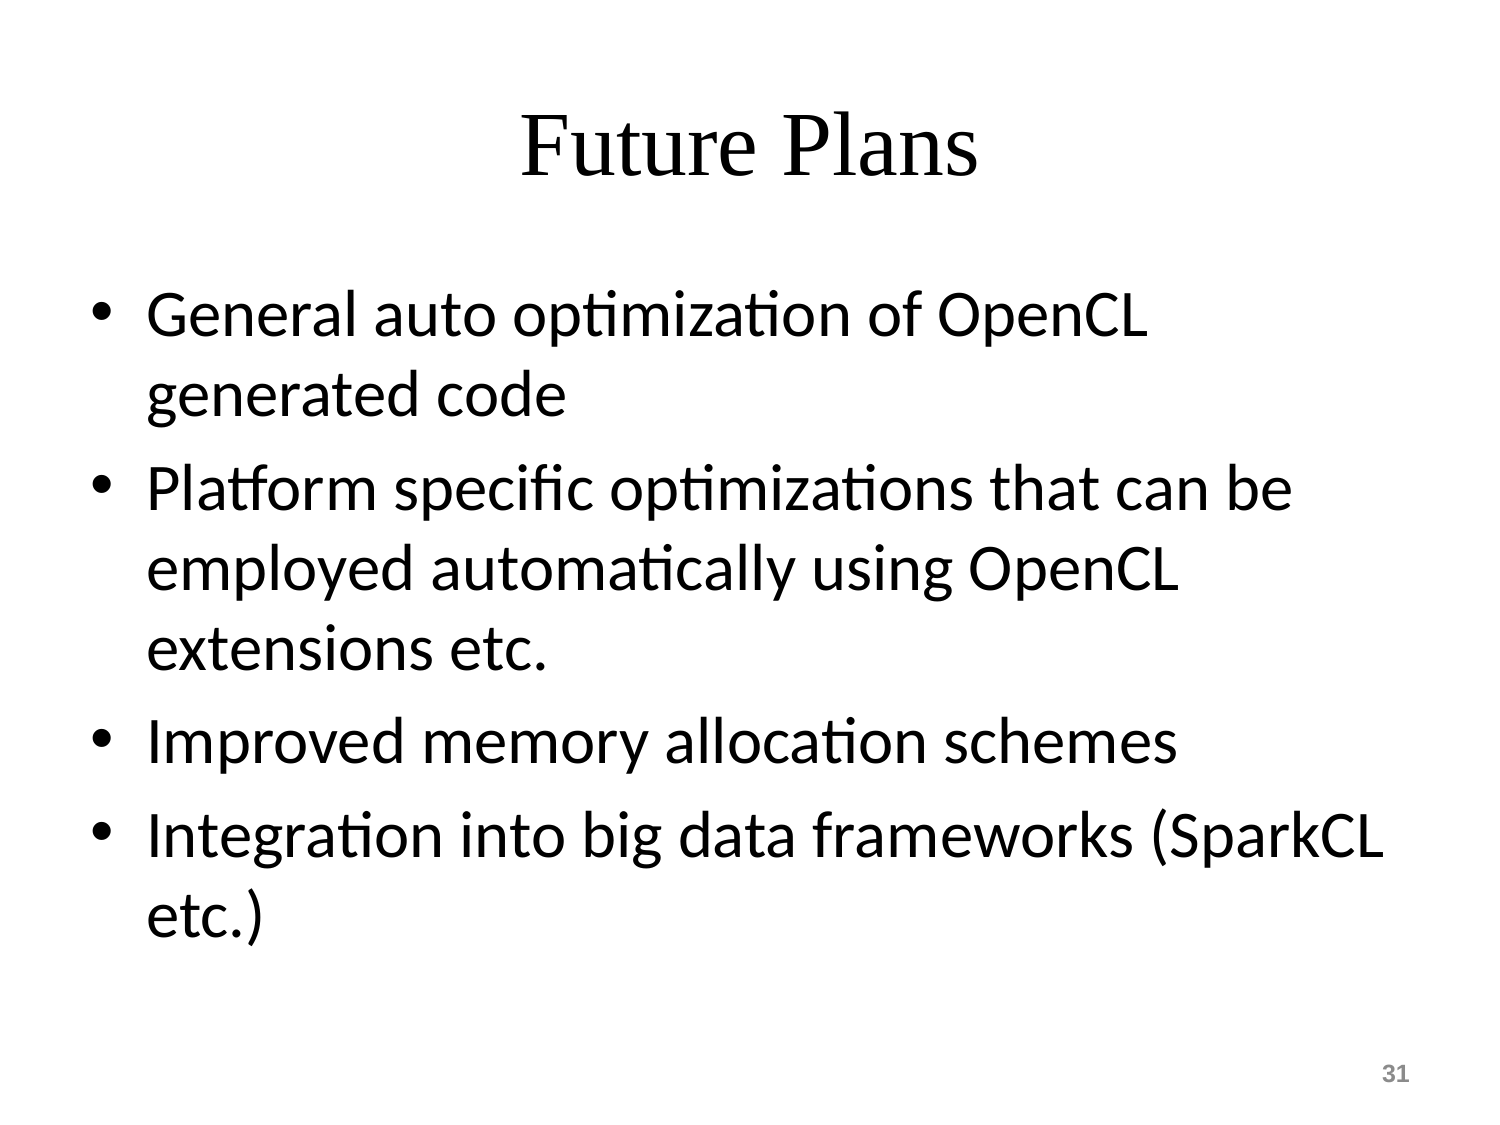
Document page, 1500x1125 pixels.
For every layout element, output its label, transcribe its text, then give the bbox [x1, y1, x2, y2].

title Future Plans [75, 45, 1425, 233]
slide_number 31 [1074, 1042, 1425, 1103]
list General auto optimization of OpenCL generated code Platform specific optimizations that can be employed automatically using OpenCL extensions etc. Improved memory allocation schemes Integration into big data frameworks (SparkCL etc.) [75, 262, 1422, 1005]
